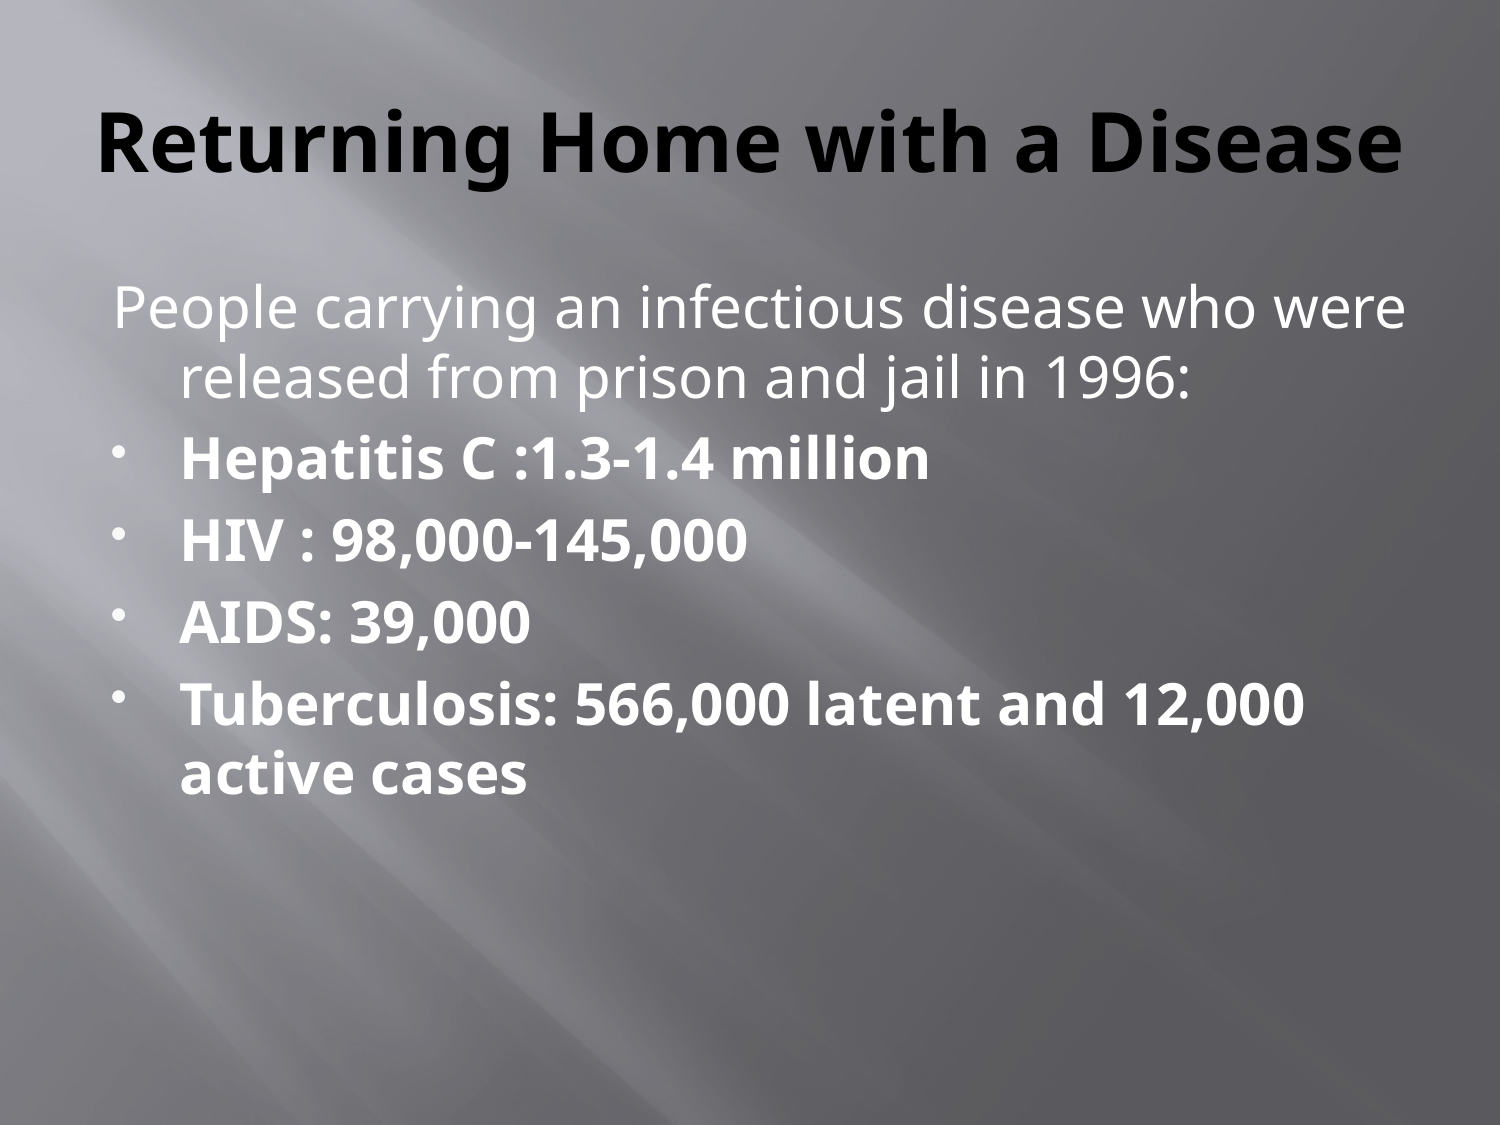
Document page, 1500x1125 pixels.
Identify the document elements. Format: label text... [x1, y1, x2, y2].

list People carrying an infectious disease who were released from prison and jail in 1996: Hepatitis C :1.3-1.4 million HIV : 98,000-145,000 AIDS: 39,000 Tuberculosis: 566,000 latent and 12,000 active cases [75, 262, 1425, 1035]
title Returning Home with a Disease [75, 45, 1425, 233]
